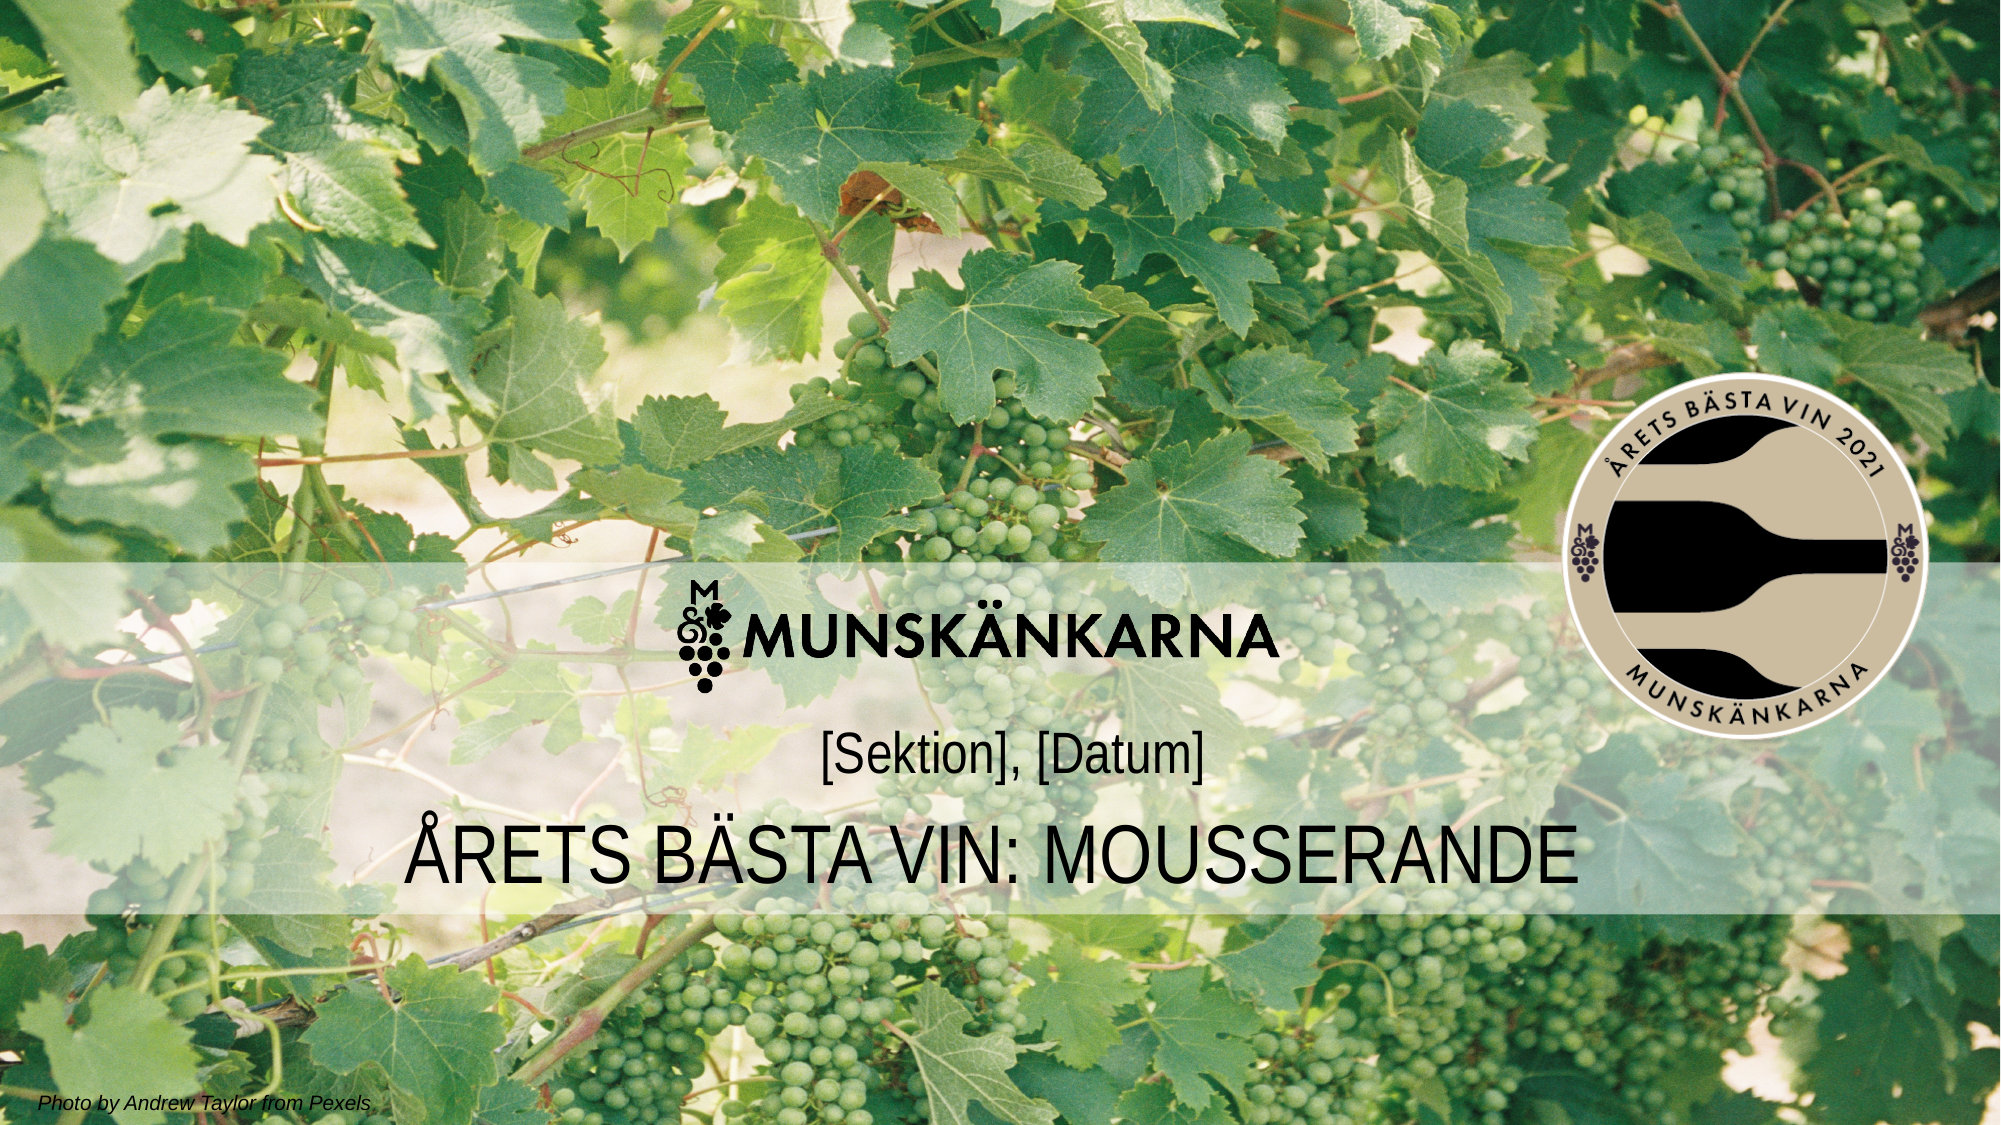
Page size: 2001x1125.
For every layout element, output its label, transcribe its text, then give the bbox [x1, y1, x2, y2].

subtitle Årets Bästa vin: Mousserande [253, 800, 1754, 879]
list Photo by Andrew Taylor from Pexels [37, 1078, 540, 1125]
picture [662, 565, 1296, 709]
picture [0, 915, 2001, 1125]
title [Sektion], [Datum] [253, 715, 1754, 794]
picture [0, 0, 2001, 755]
